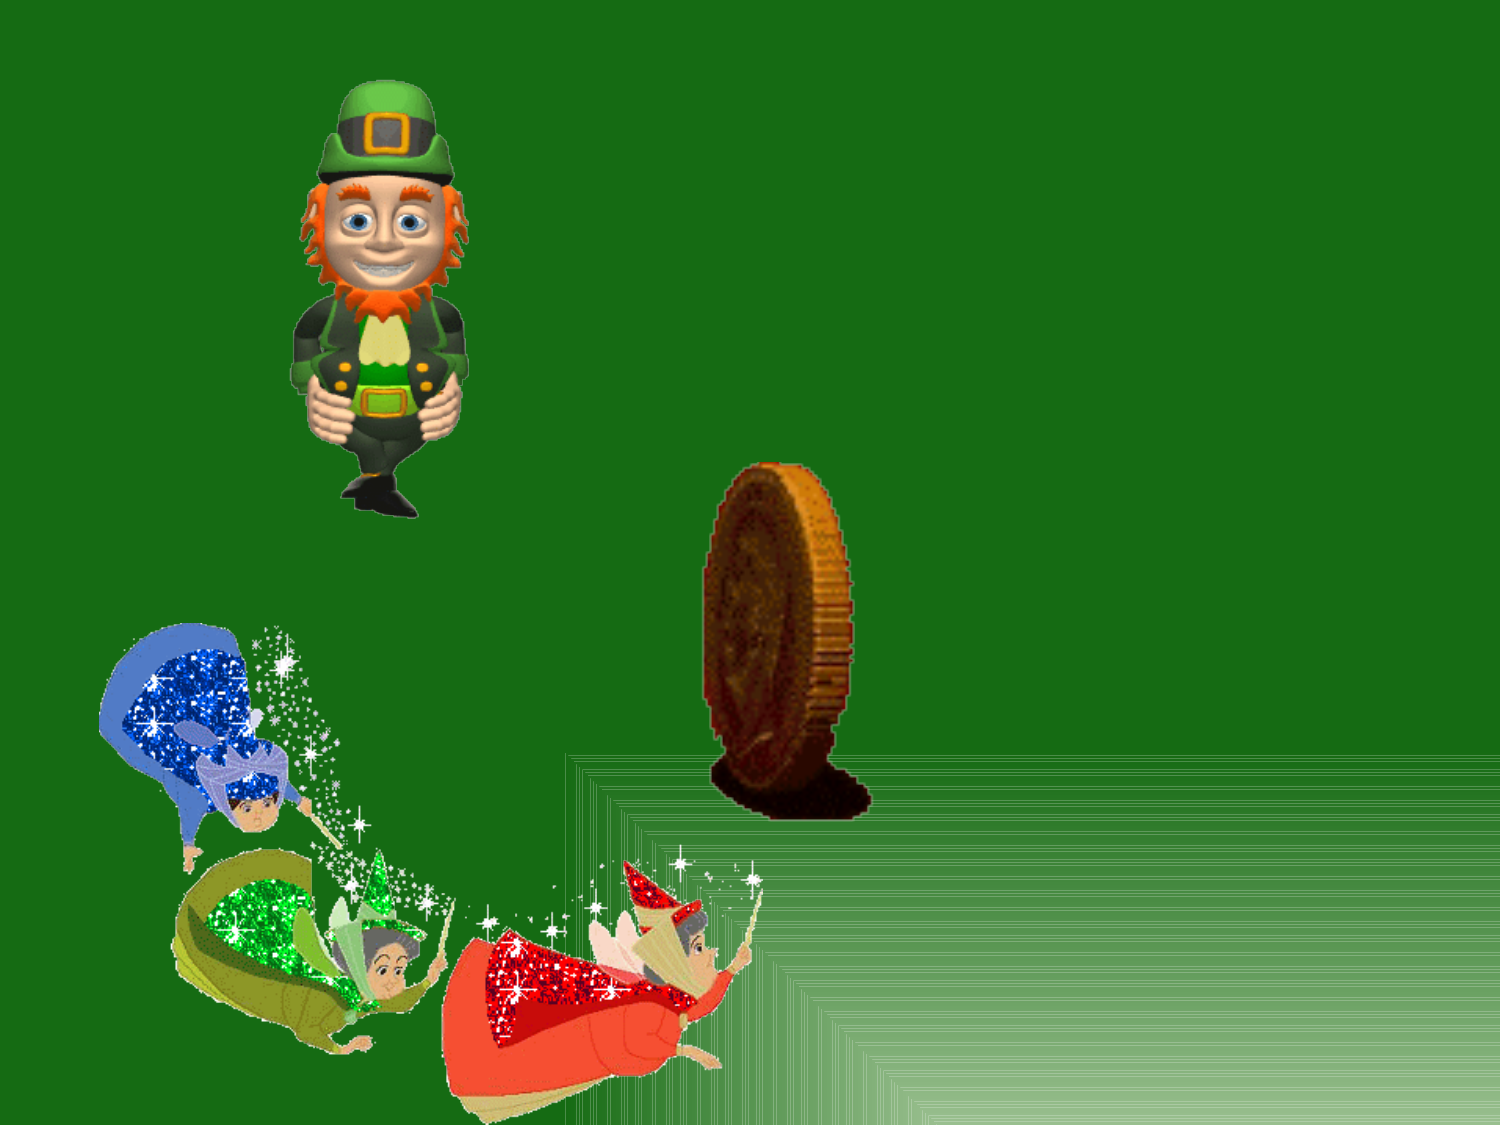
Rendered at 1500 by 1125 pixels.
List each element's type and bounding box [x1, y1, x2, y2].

picture [99, 0, 954, 1125]
